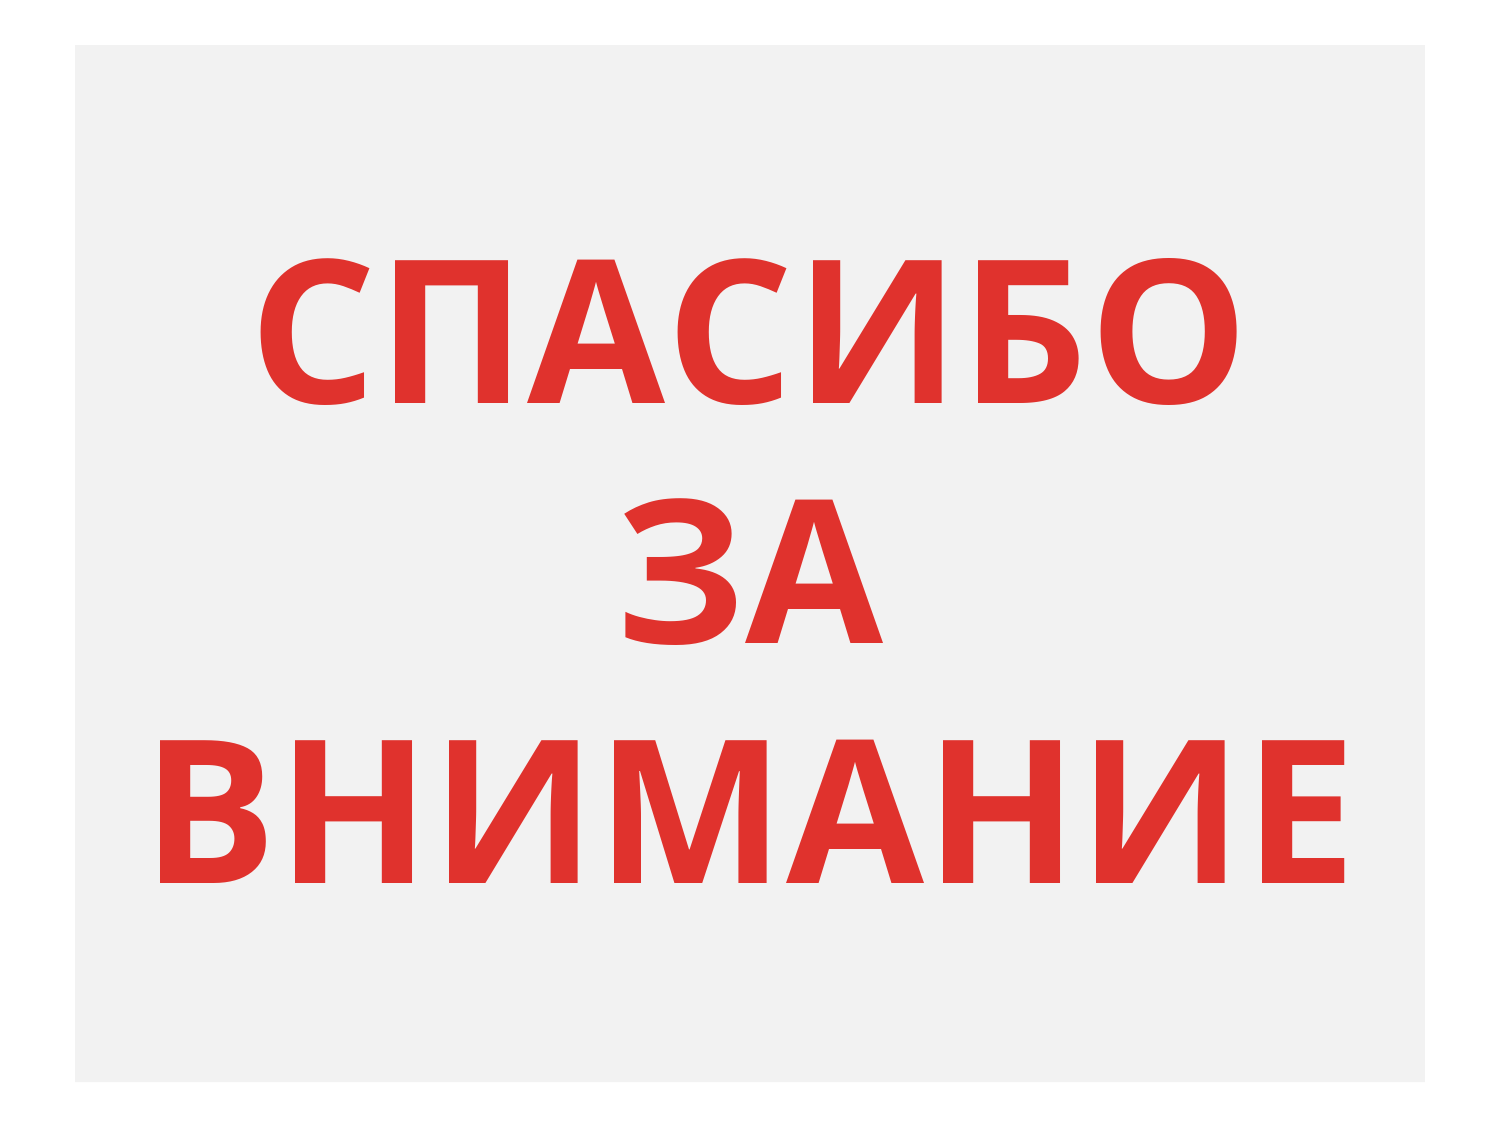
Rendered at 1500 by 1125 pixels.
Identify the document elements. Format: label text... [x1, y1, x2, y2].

title СПАСИБО ЗА ВНИМАНИЕ [74, 44, 1426, 1083]
